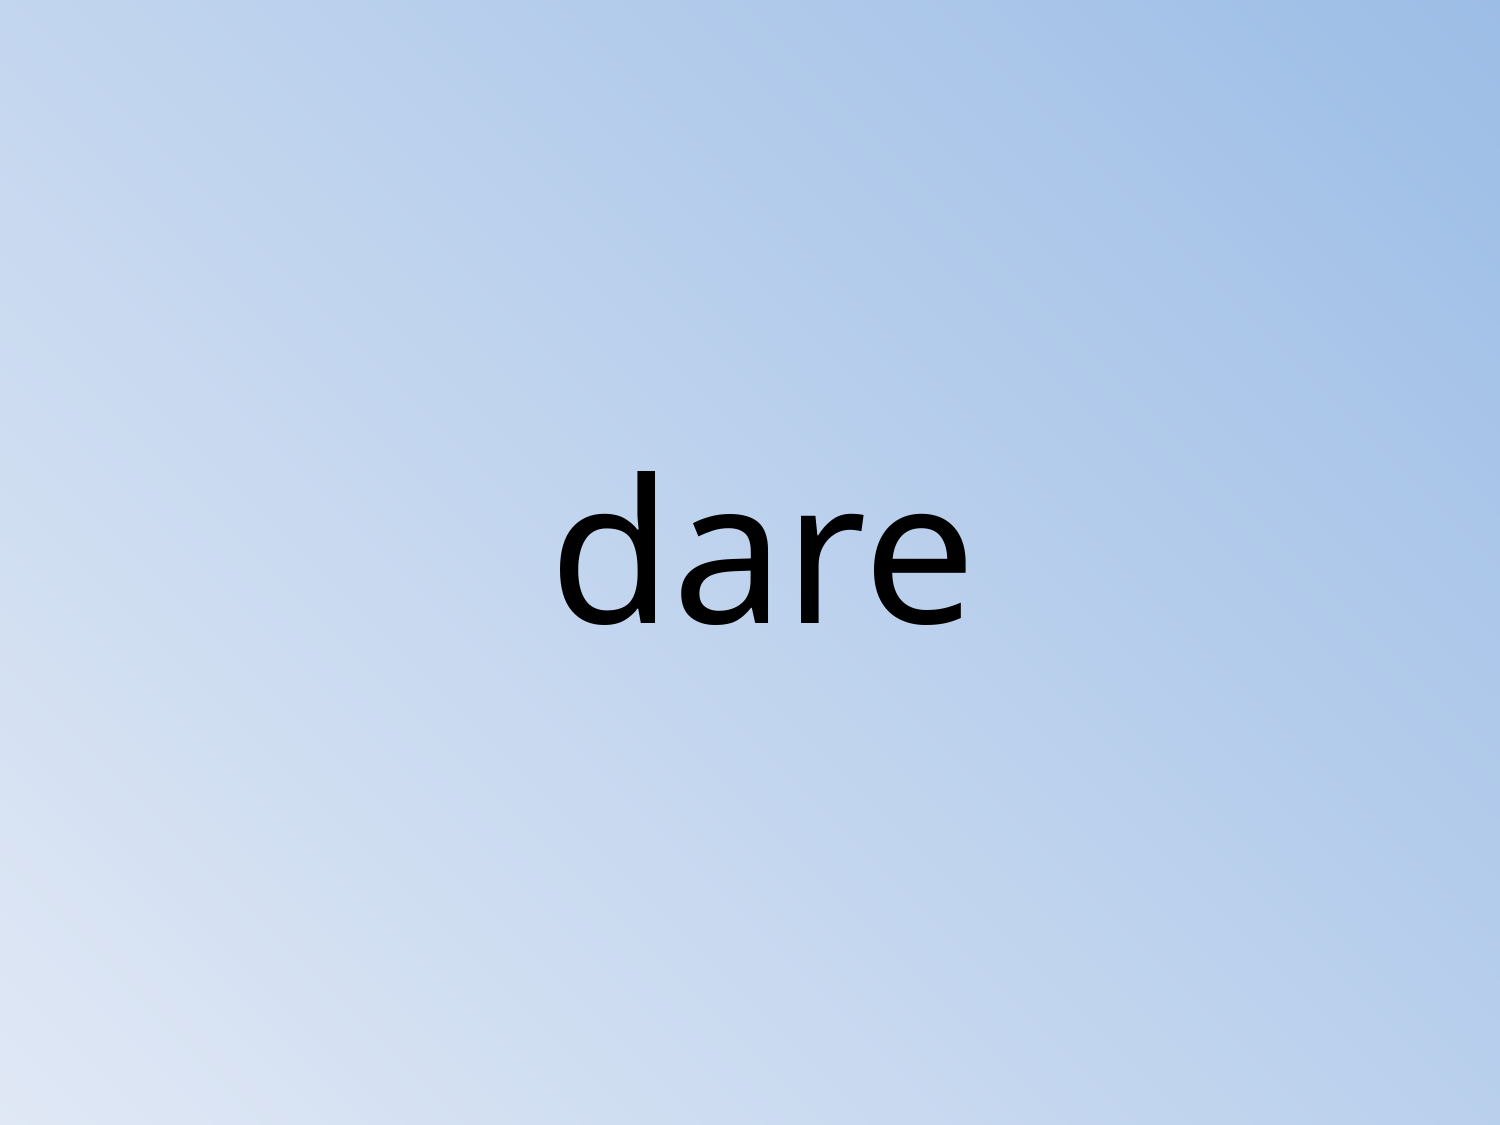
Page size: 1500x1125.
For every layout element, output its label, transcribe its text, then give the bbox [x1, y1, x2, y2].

title dare [87, 412, 1438, 675]
